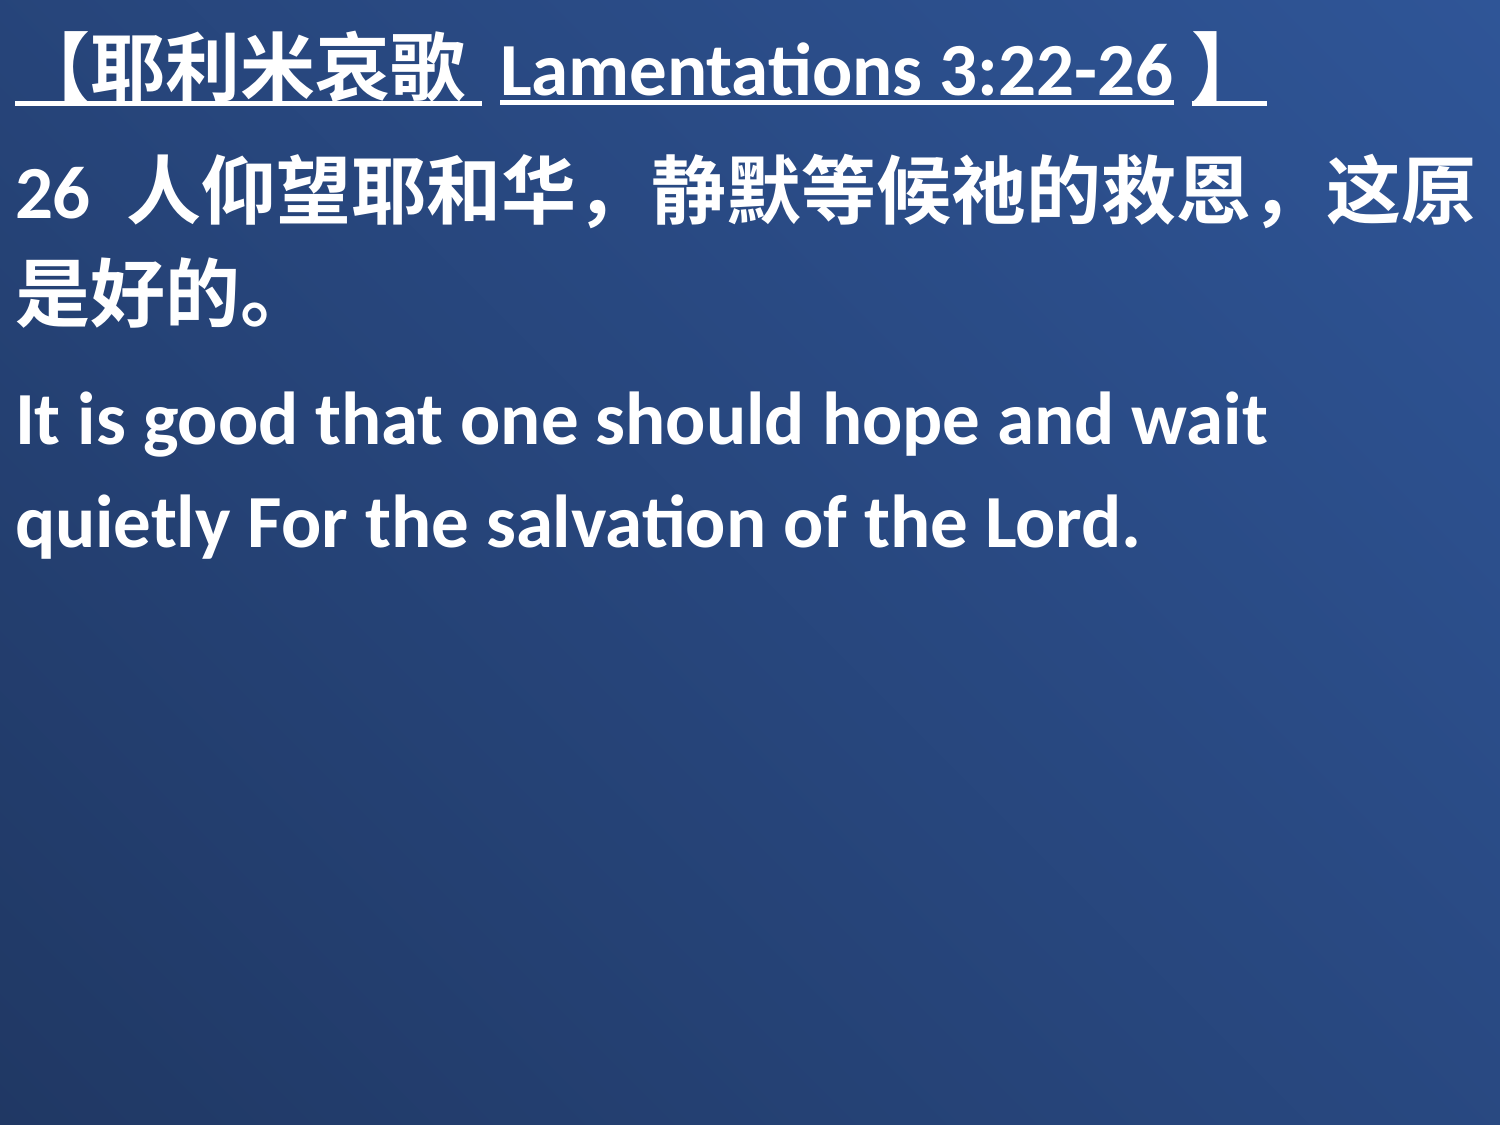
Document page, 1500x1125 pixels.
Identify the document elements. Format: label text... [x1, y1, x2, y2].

subtitle 【耶利米哀歌 Lamentations 3:22-26】 26 人仰望耶和华，静默等候祂的救恩，这原是好的。 It is good that one should hope and wait quietly For the salvation of the Lord. [0, 0, 1500, 1125]
